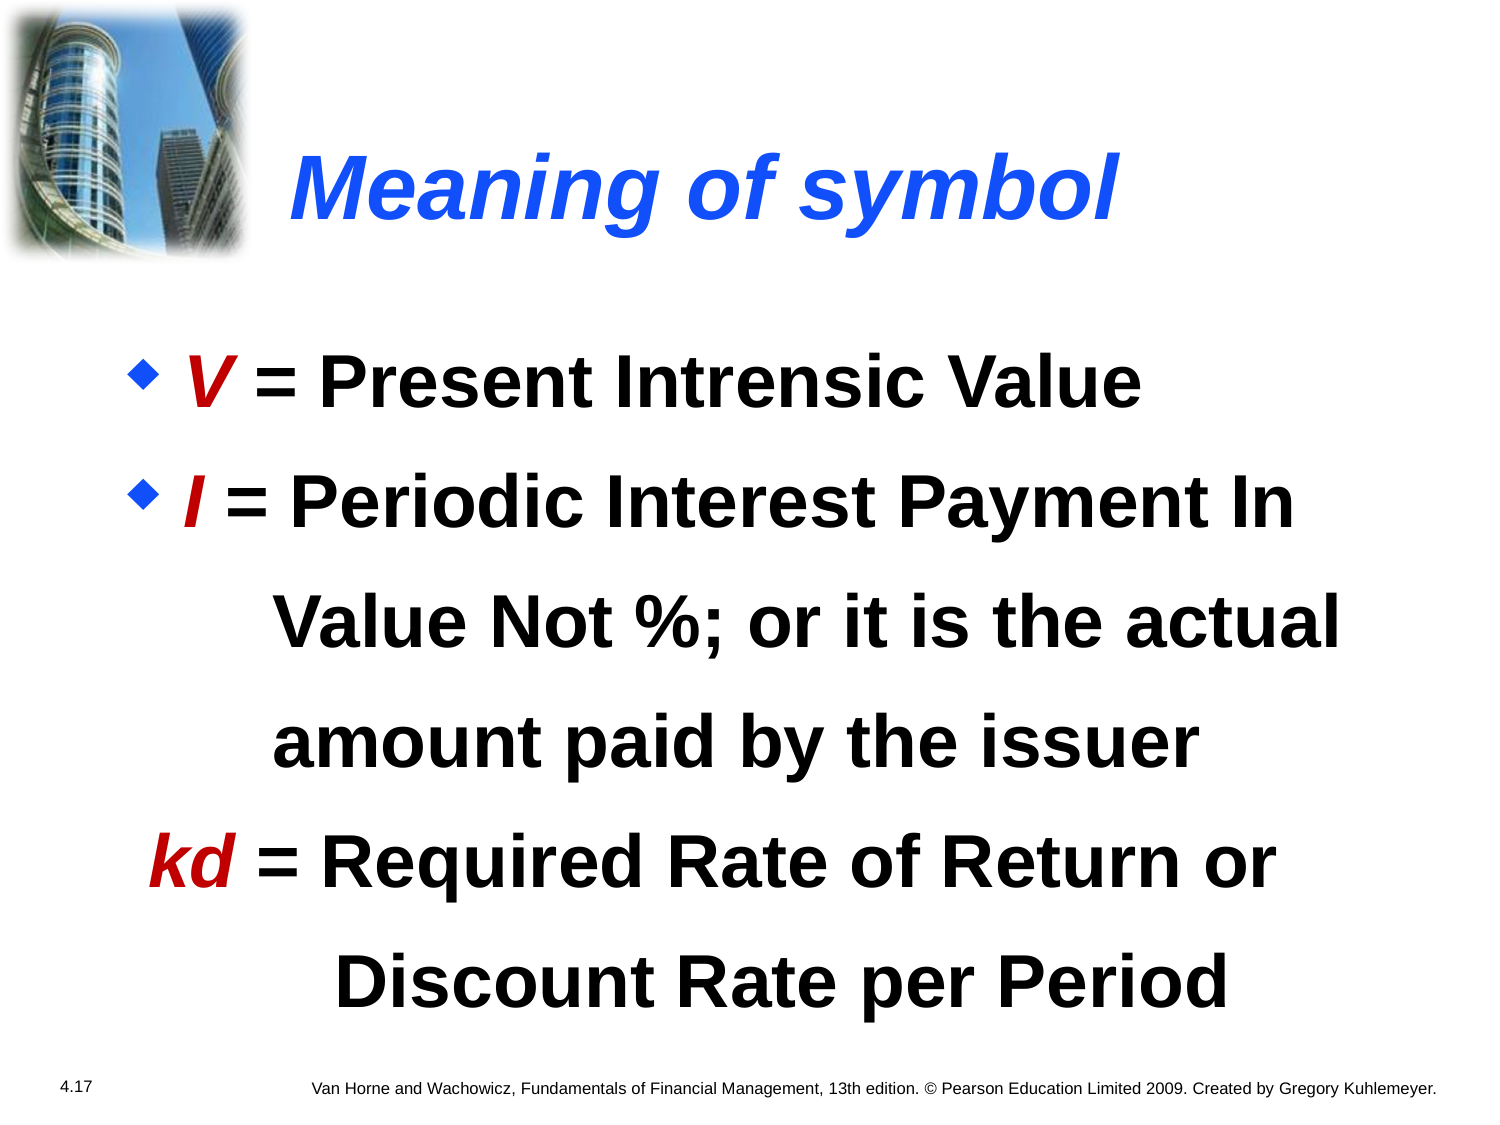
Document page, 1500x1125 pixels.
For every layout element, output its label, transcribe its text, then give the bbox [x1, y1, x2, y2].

list V = Present Intrensic Value I = Periodic Interest Payment In Value Not %; or it is the actual amount paid by the issuer kd = Required Rate of Return or Discount Rate per Period [111, 324, 1388, 1101]
title Meaning of symbol [274, 119, 1388, 247]
picture [30, 29, 224, 235]
